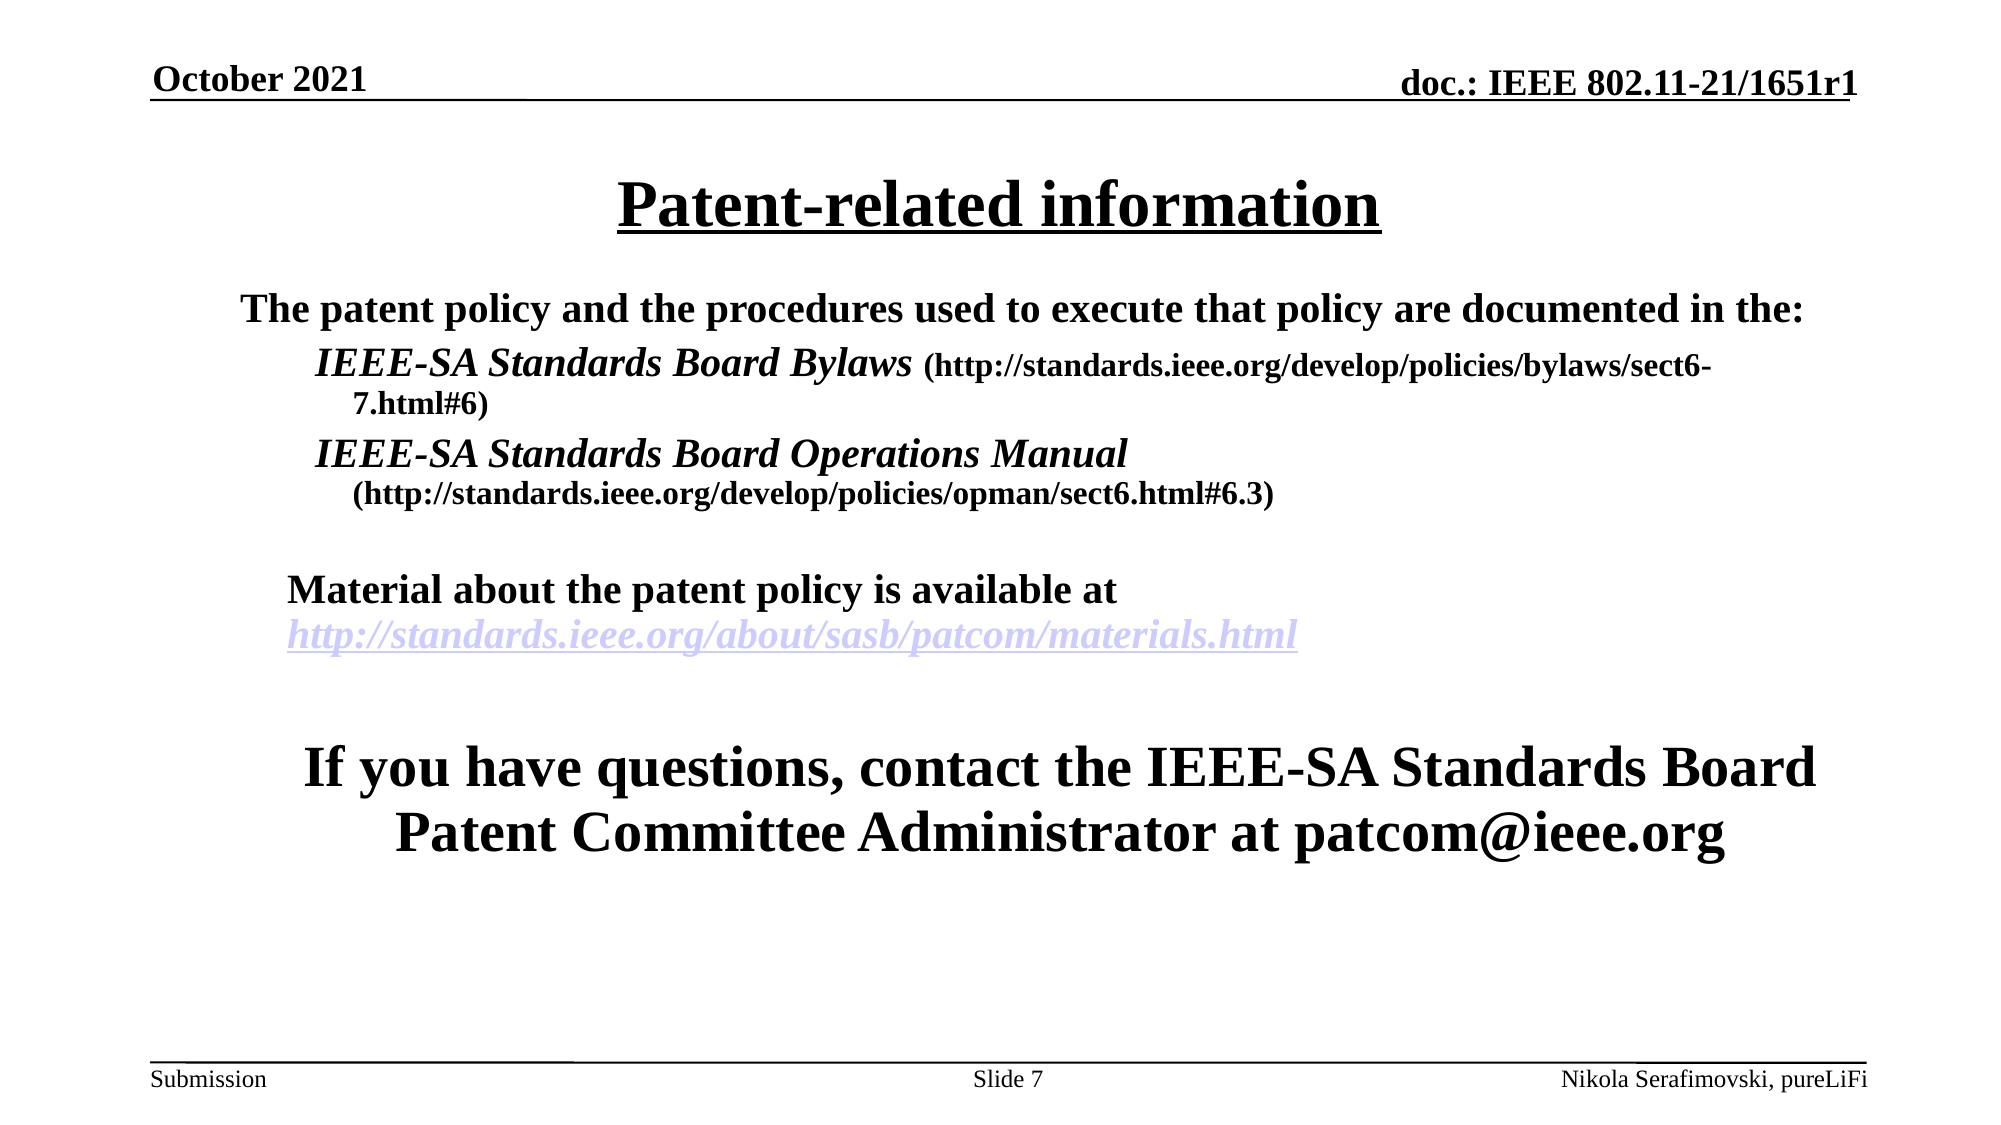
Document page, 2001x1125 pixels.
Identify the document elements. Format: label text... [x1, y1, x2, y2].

list The patent policy and the procedures used to execute that policy are documented in the: IEEE-SA Standards Board Bylaws (http://standards.ieee.org/develop/policies/bylaws/sect6-7.html#6) IEEE-SA Standards Board Operations Manual (http://standards.ieee.org/develop/policies/opman/sect6.html#6.3) Material about the patent policy is available at http://standards.ieee.org/about/sasb/patcom/materials.html If you have questions, contact the IEEE-SA Standards Board Patent Committee Administrator at patcom@ieee.org [149, 278, 1850, 954]
slide_number Slide 7 [950, 1061, 1067, 1123]
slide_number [152, 54, 563, 100]
footer Nikola Serafimovski, pureLiFi [1171, 1061, 1869, 1093]
title Patent-related information [149, 112, 1850, 278]
